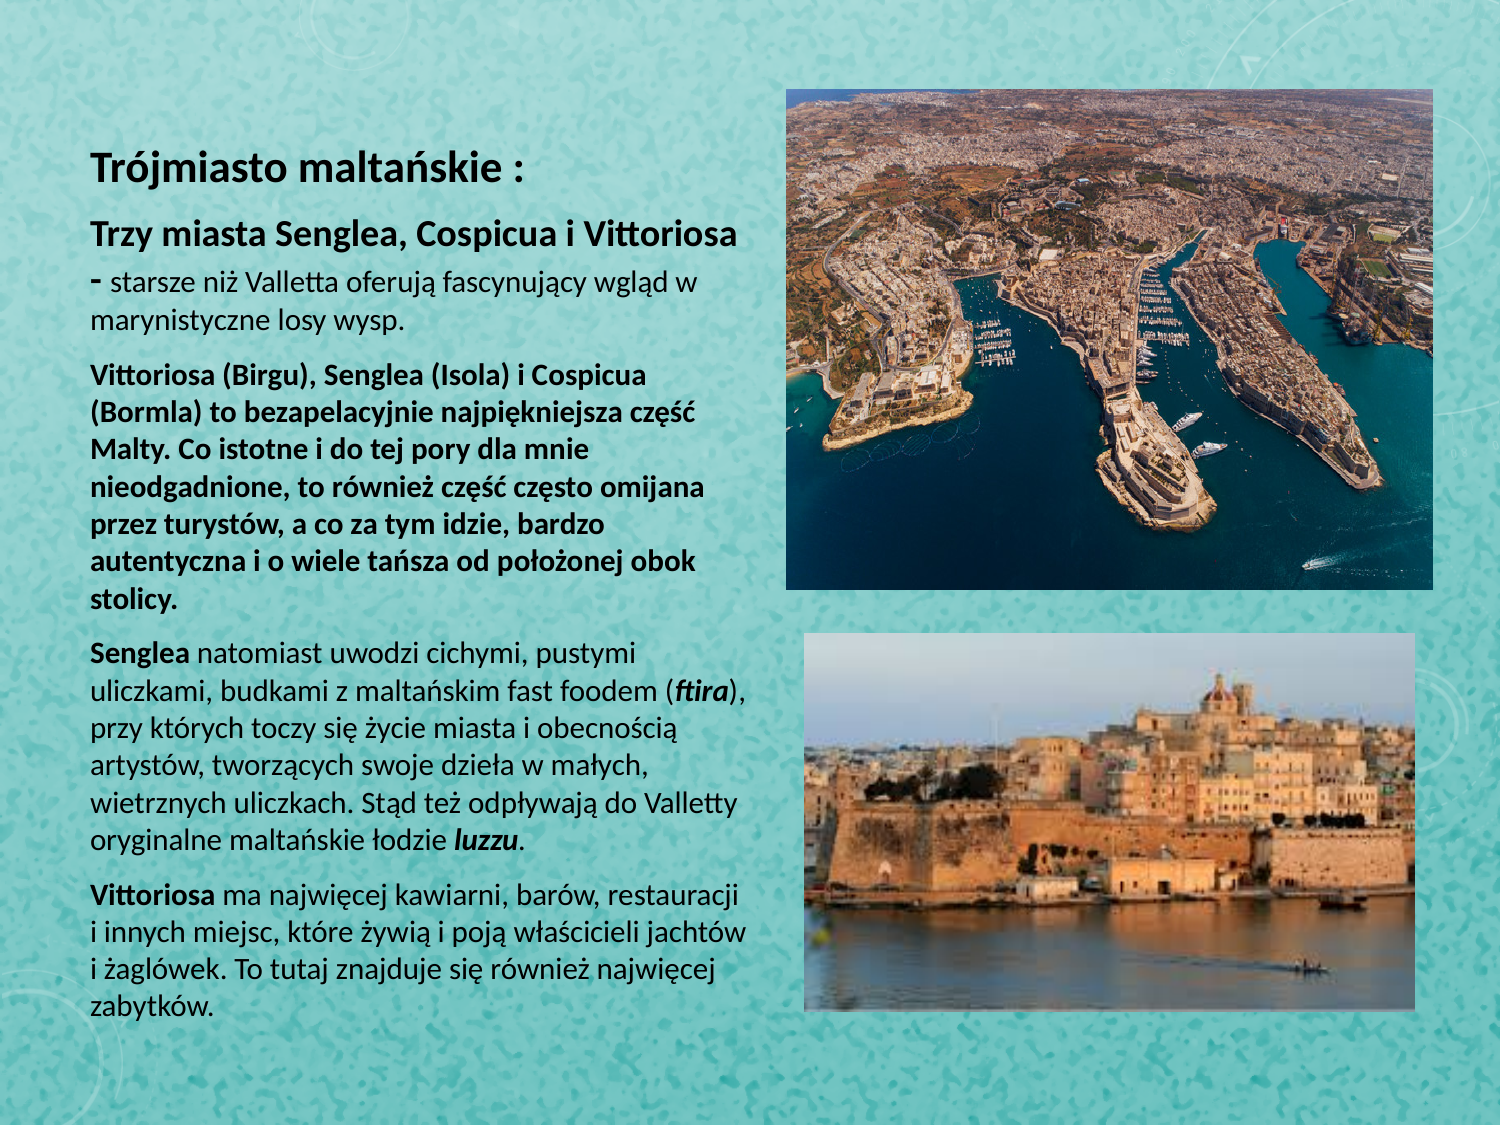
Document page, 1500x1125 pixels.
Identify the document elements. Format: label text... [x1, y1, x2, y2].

list Trójmiasto maltańskie : Trzy miasta Senglea, Cospicua i Vittoriosa - starsze niż Valletta oferują fascynujący wgląd w marynistyczne losy wysp. Vittoriosa (Birgu), Senglea (Isola) i Cospicua (Bormla) to bezapelacyjnie najpiękniejsza część Malty. Co istotne i do tej pory dla mnie nieodgadnione, to również część często omijana przez turystów, a co za tym idzie, bardzo autentyczna i o wiele tańsza od położonej obok stolicy. Senglea natomiast uwodzi cichymi, pustymi uliczkami, budkami z maltańskim fast foodem (ftira), przy których toczy się życie miasta i obecnością artystów, tworzących swoje dzieła w małych, wietrznych uliczkach. Stąd też odpływają do Valletty oryginalne maltańskie łodzie luzzu. Vittoriosa ma najwięcej kawiarni, barów, restauracji i innych miejsc, które żywią i poją właścicieli jachtów i żaglówek. To tutaj znajduje się również najwięcej zabytków. [75, 125, 762, 1035]
picture [2, 0, 1499, 1125]
